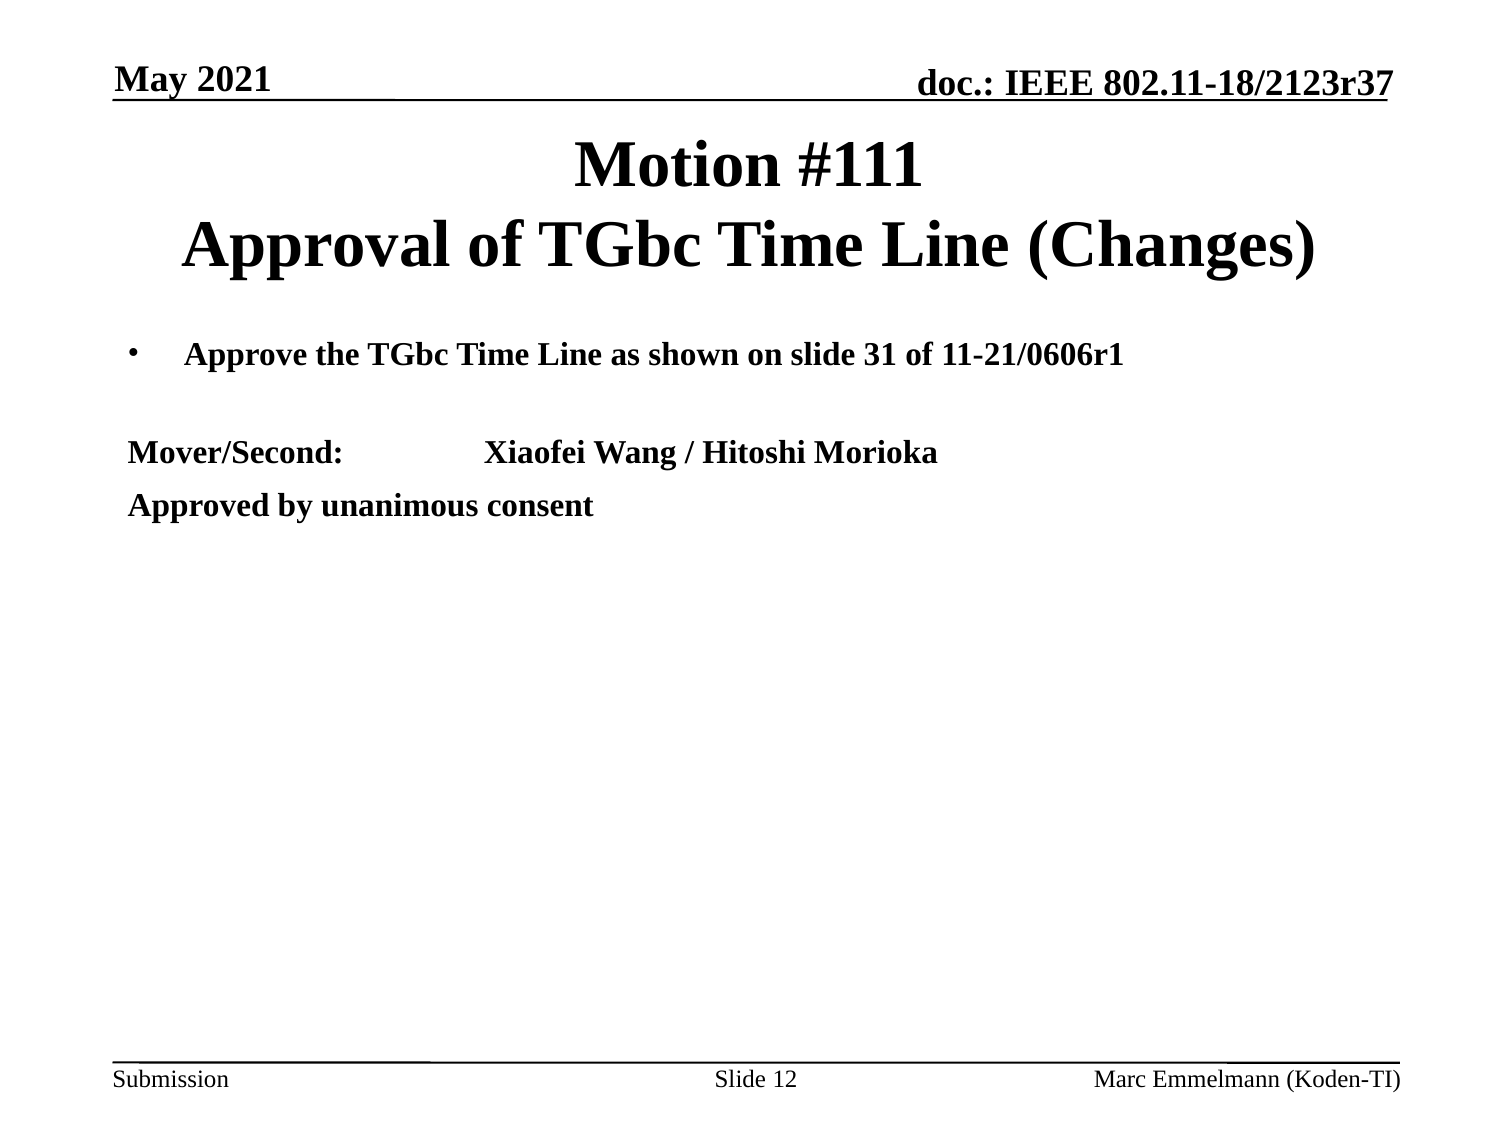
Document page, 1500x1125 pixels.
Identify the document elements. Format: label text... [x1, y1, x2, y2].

list Approve the TGbc Time Line as shown on slide 31 of 11-21/0606r1 Mover/Second: Xiaofei Wang / Hitoshi Morioka Approved by unanimous consent [112, 324, 1388, 1000]
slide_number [114, 54, 423, 100]
slide_number Slide 12 [712, 1061, 800, 1123]
footer Marc Emmelmann (Koden-TI) [878, 1061, 1402, 1093]
title Motion #111 Approval of TGbc Time Line (Changes) [112, 112, 1388, 288]
